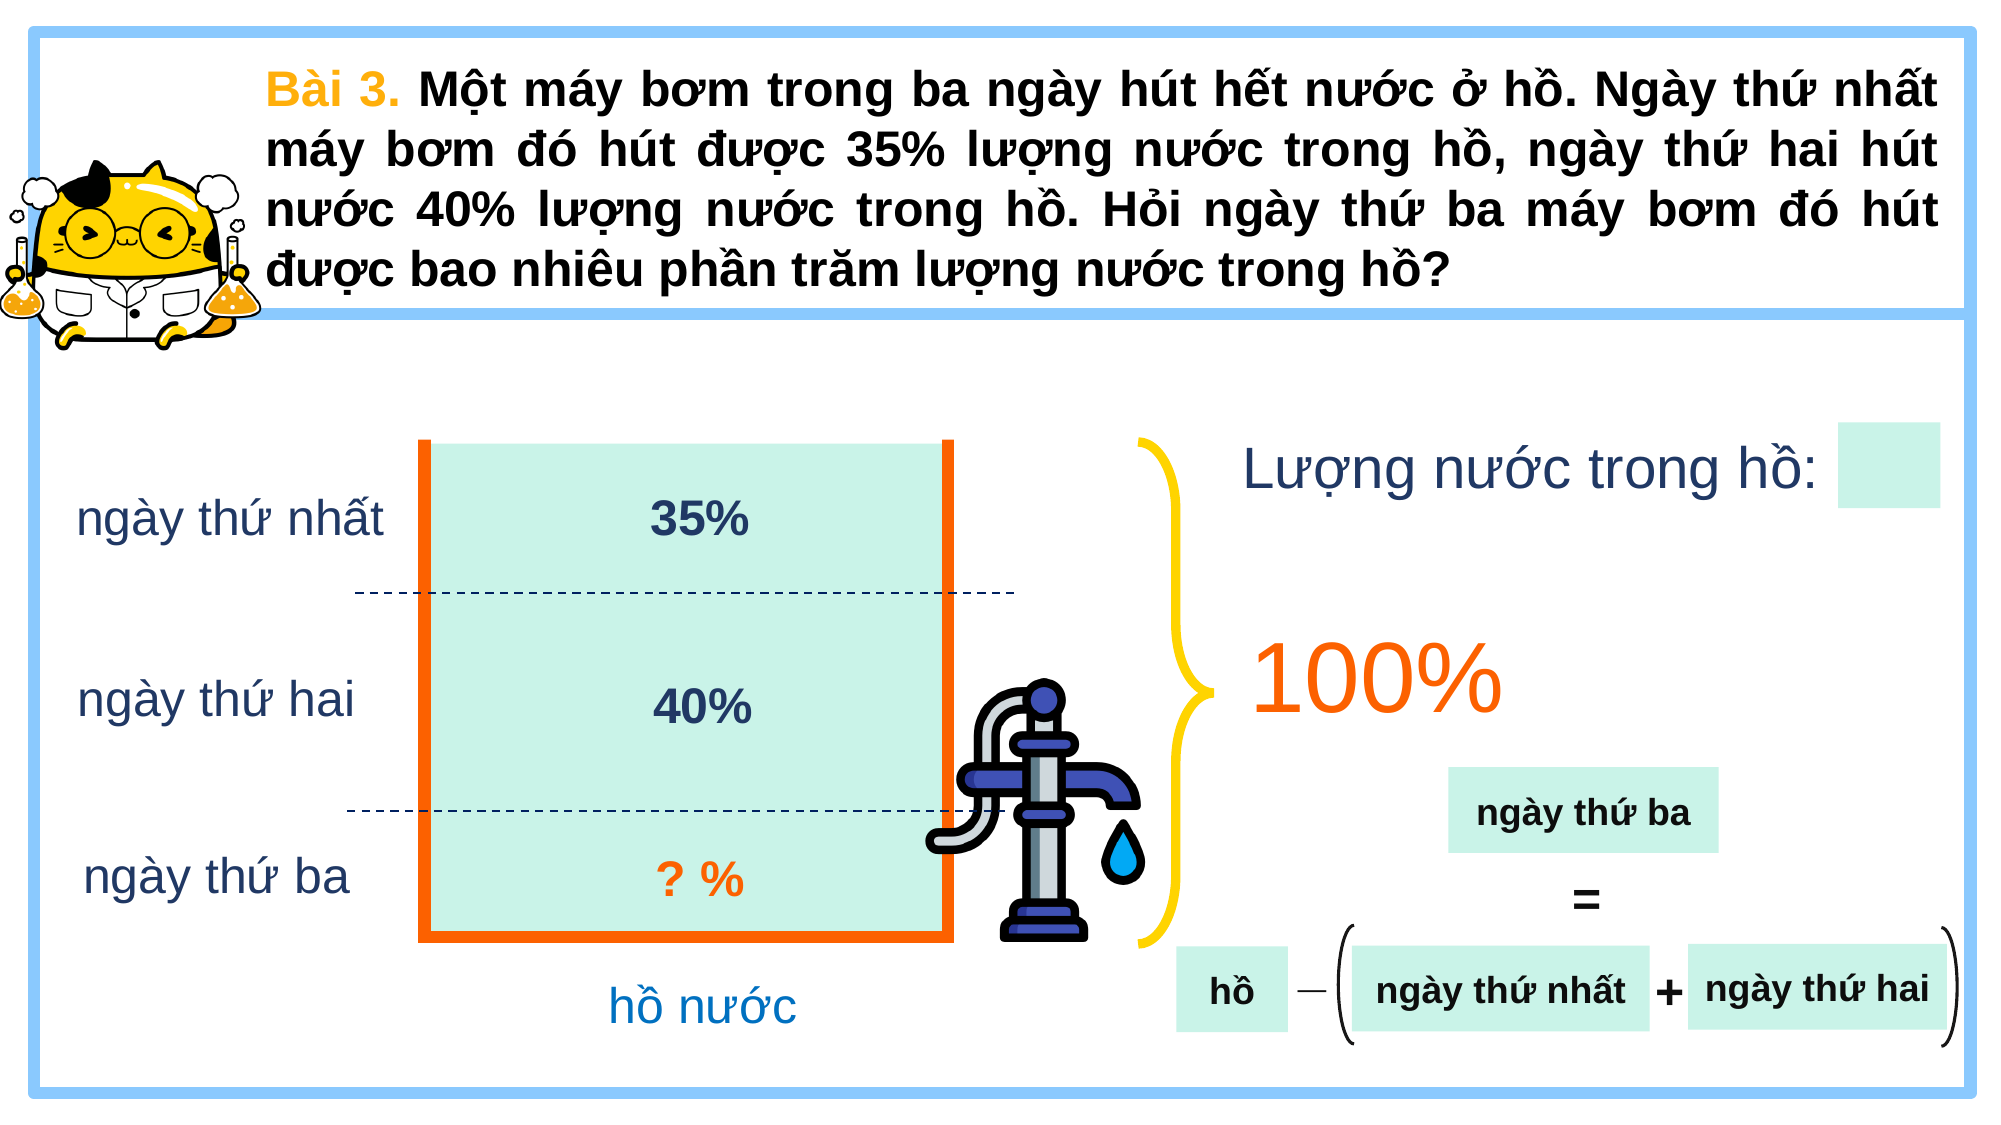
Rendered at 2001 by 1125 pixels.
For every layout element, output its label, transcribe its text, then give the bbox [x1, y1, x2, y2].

text_box ngày thứ nhất [38, 478, 337, 554]
picture [903, 678, 1167, 942]
text_box + [1613, 945, 1727, 1033]
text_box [1213, 422, 1941, 509]
text_box ngày thứ hai [25, 659, 337, 734]
text_box ngày thứ ba [25, 836, 337, 911]
text_box [1138, 441, 1194, 921]
text_box Bài 3. Một máy bơm trong ba ngày hút hết nước ở hồ. Ngày thứ nhất máy bơm đó hút được 35% lượng nước trong hồ, ngày thứ hai hút nước 40% lượng nước trong hồ. Hỏi ngày thứ ba máy bơm đó hút được bao nhiêu phần trăm lượng nước trong hồ? [250, 49, 1955, 304]
text_box [1337, 924, 1355, 1045]
text_box _ [1255, 922, 1369, 1010]
text_box ngày thứ ba [1447, 766, 1720, 854]
picture [0, 119, 266, 391]
text_box hồ nước [567, 966, 839, 1041]
text_box ngày thứ nhất [1355, 945, 1613, 1032]
text_box ngày thứ hai [1687, 943, 1941, 1031]
text_box hồ [1175, 945, 1289, 1033]
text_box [337, 343, 1069, 937]
text_box 100% [1194, 605, 1560, 741]
text_box = [1530, 852, 1643, 940]
text_box [1941, 927, 1958, 1047]
